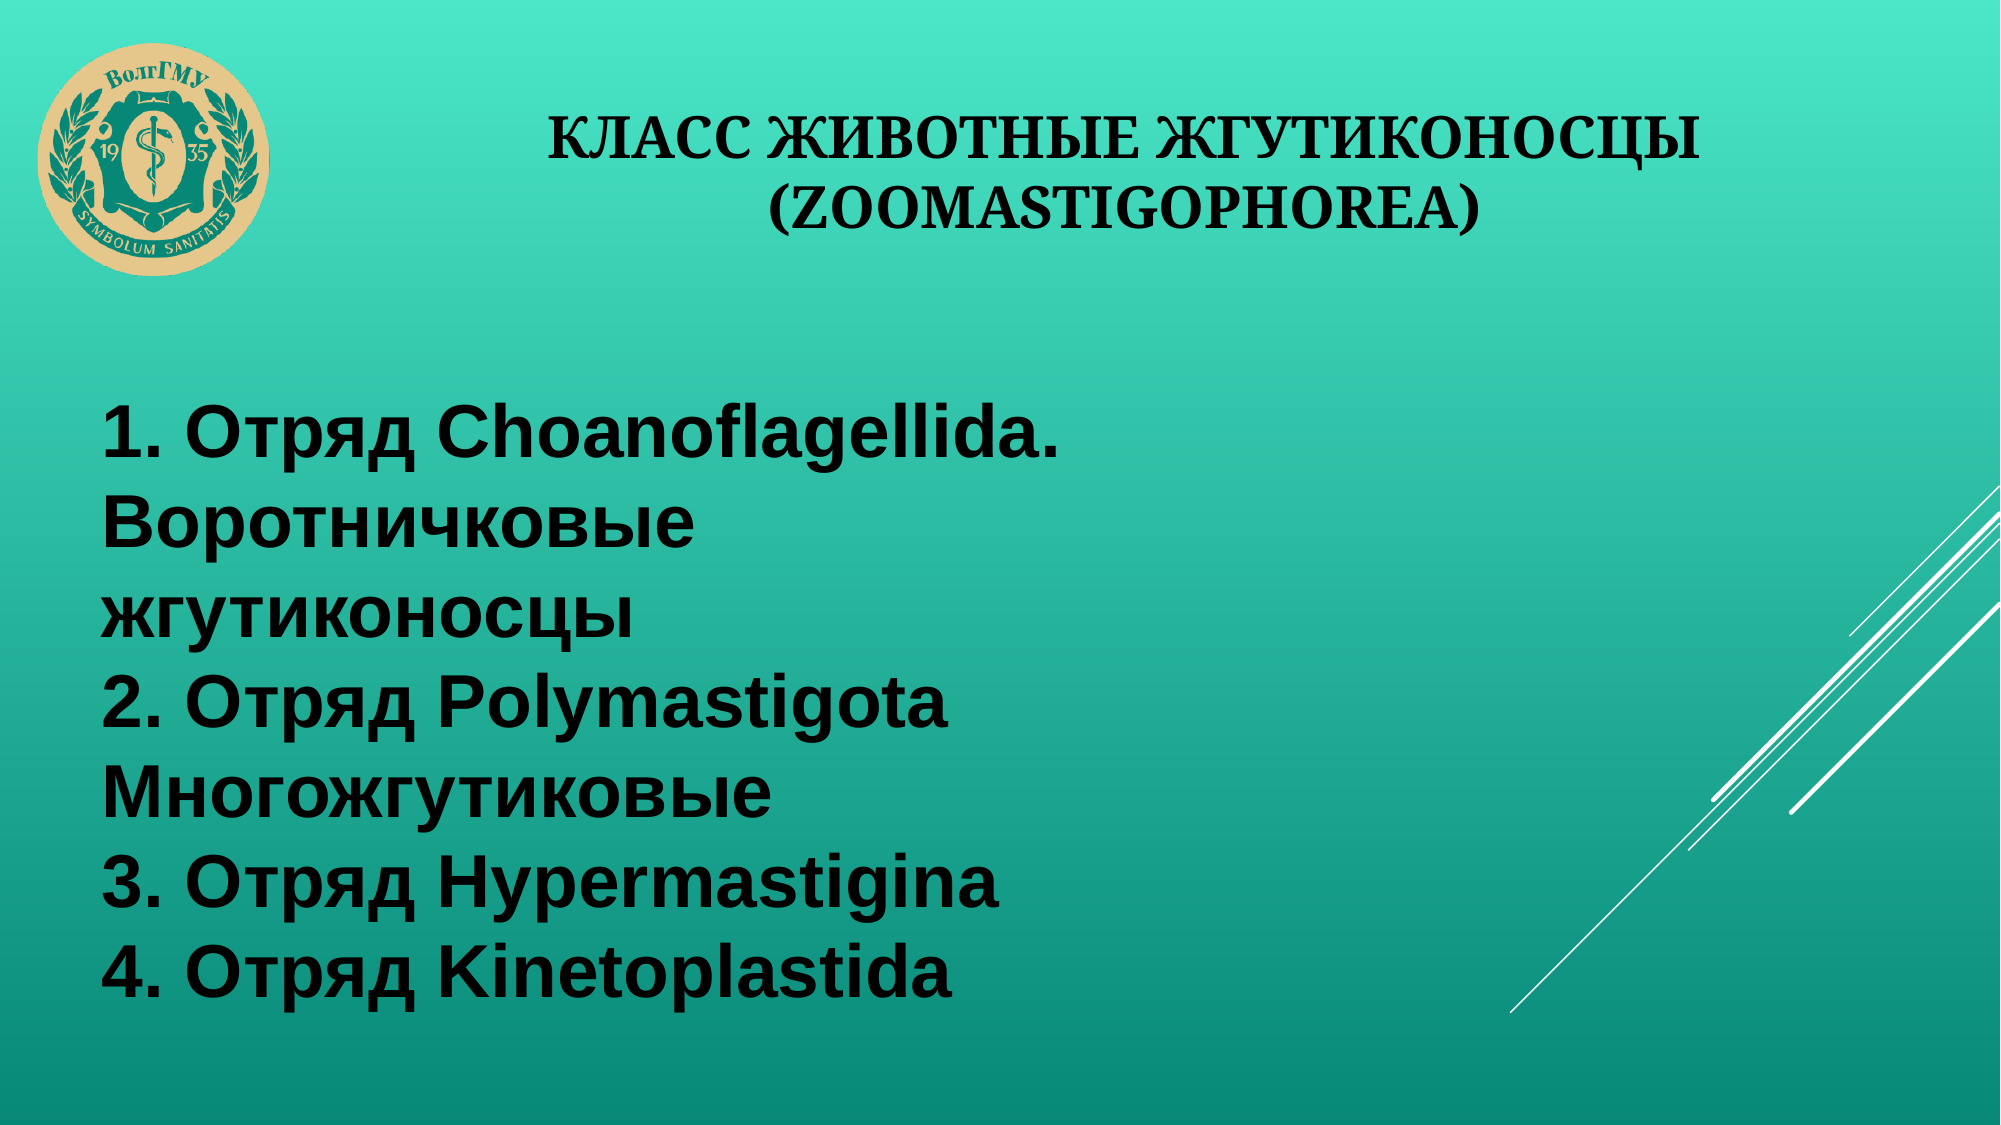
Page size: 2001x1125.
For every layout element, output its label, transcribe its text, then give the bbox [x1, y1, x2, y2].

title Класс животные жгутиконосцы (Zoomastigophorea) [305, 46, 1944, 294]
picture [37, 43, 276, 276]
text_box 1. Отряд Choanoflagellida. Воротничковые жгутиконосцы 2. Отряд Polymastigota Многожгутиковые 3. Отряд Hypermastigina 4. Отряд Kinetoplastida [86, 375, 1087, 1021]
